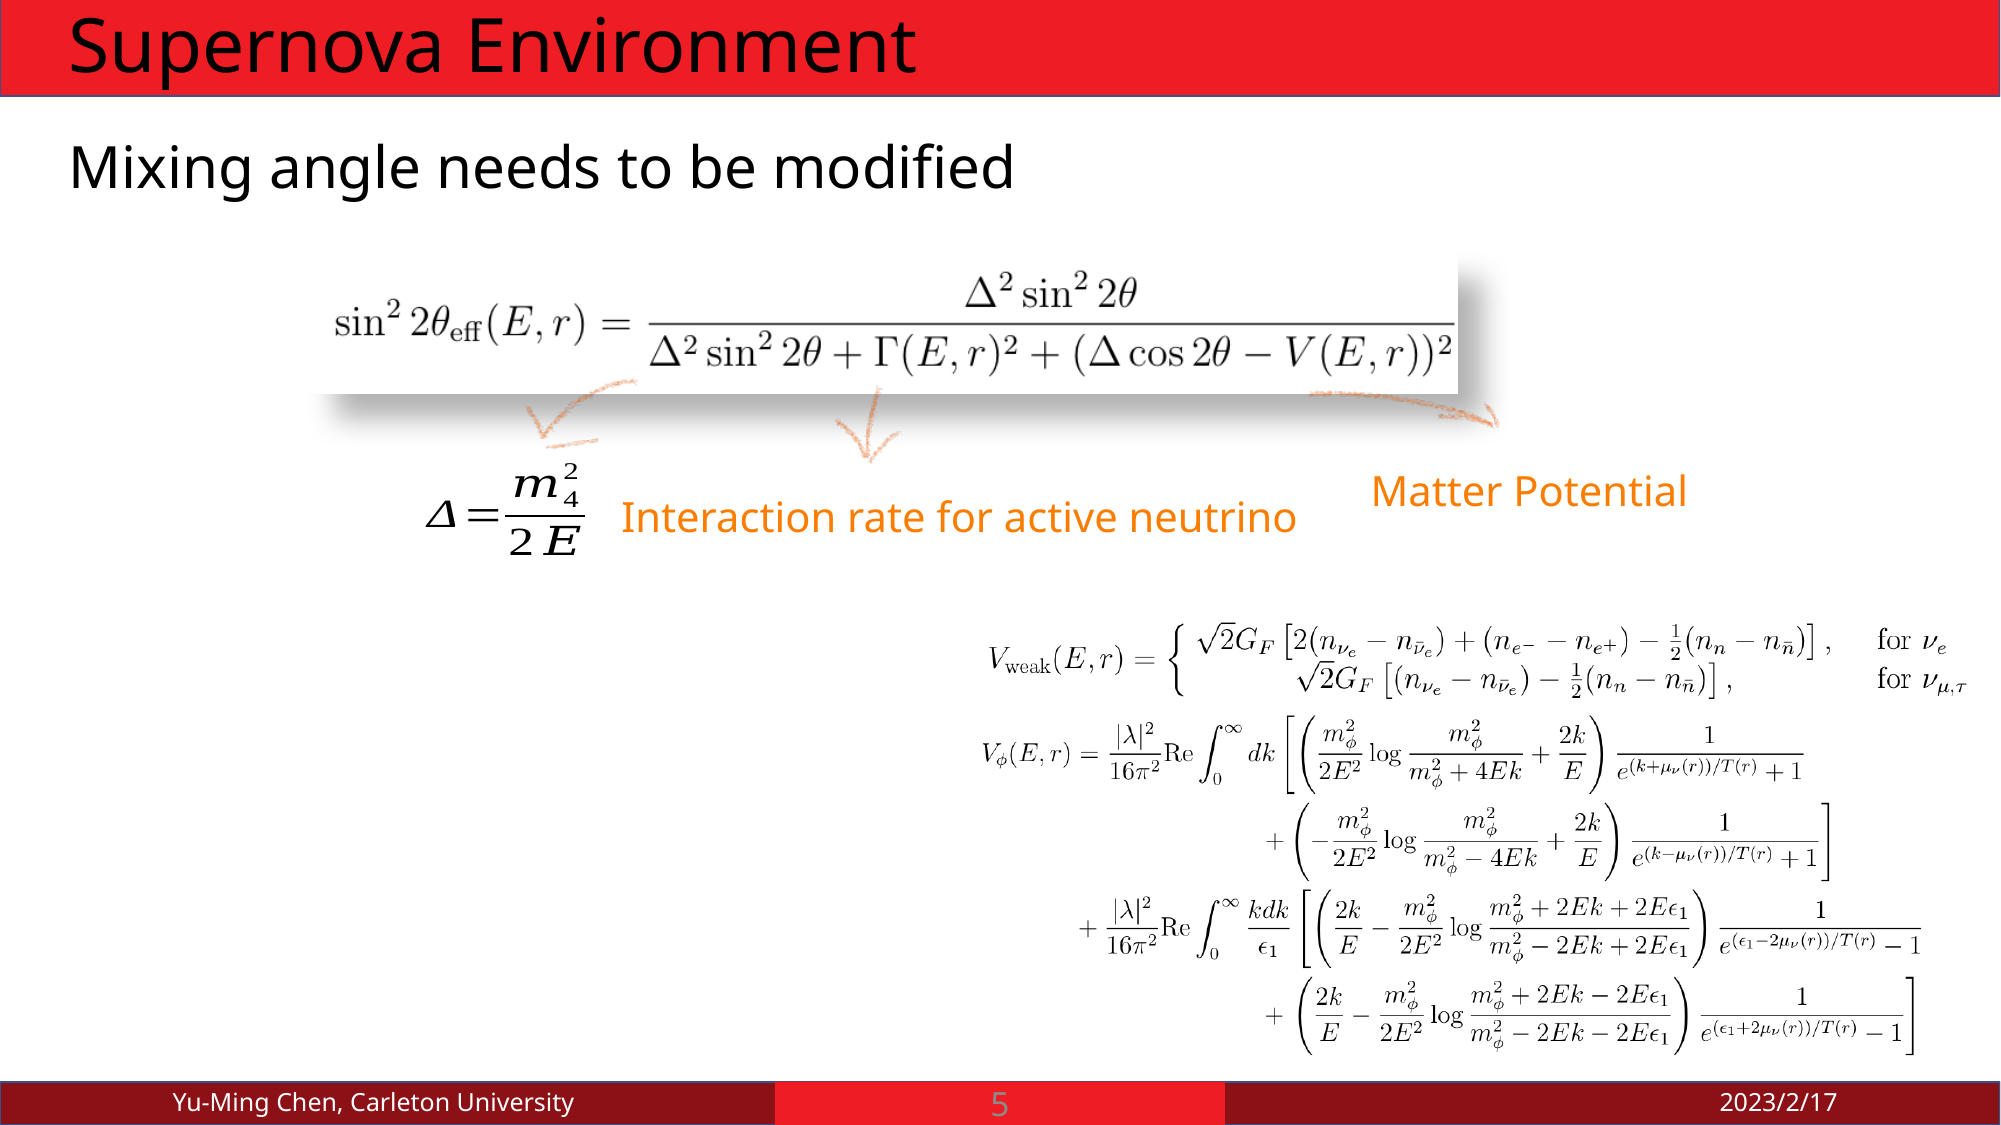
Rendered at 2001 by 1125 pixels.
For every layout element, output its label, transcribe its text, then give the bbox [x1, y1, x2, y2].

text_box Yu-Ming Chen, Carleton University [158, 1079, 590, 1124]
slide_number 5 [774, 1081, 1225, 1125]
picture [965, 610, 1992, 1060]
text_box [309, 253, 1693, 589]
title Supernova Environment [53, 0, 1779, 97]
list Mixing angle needs to be modified [53, 131, 1947, 1054]
